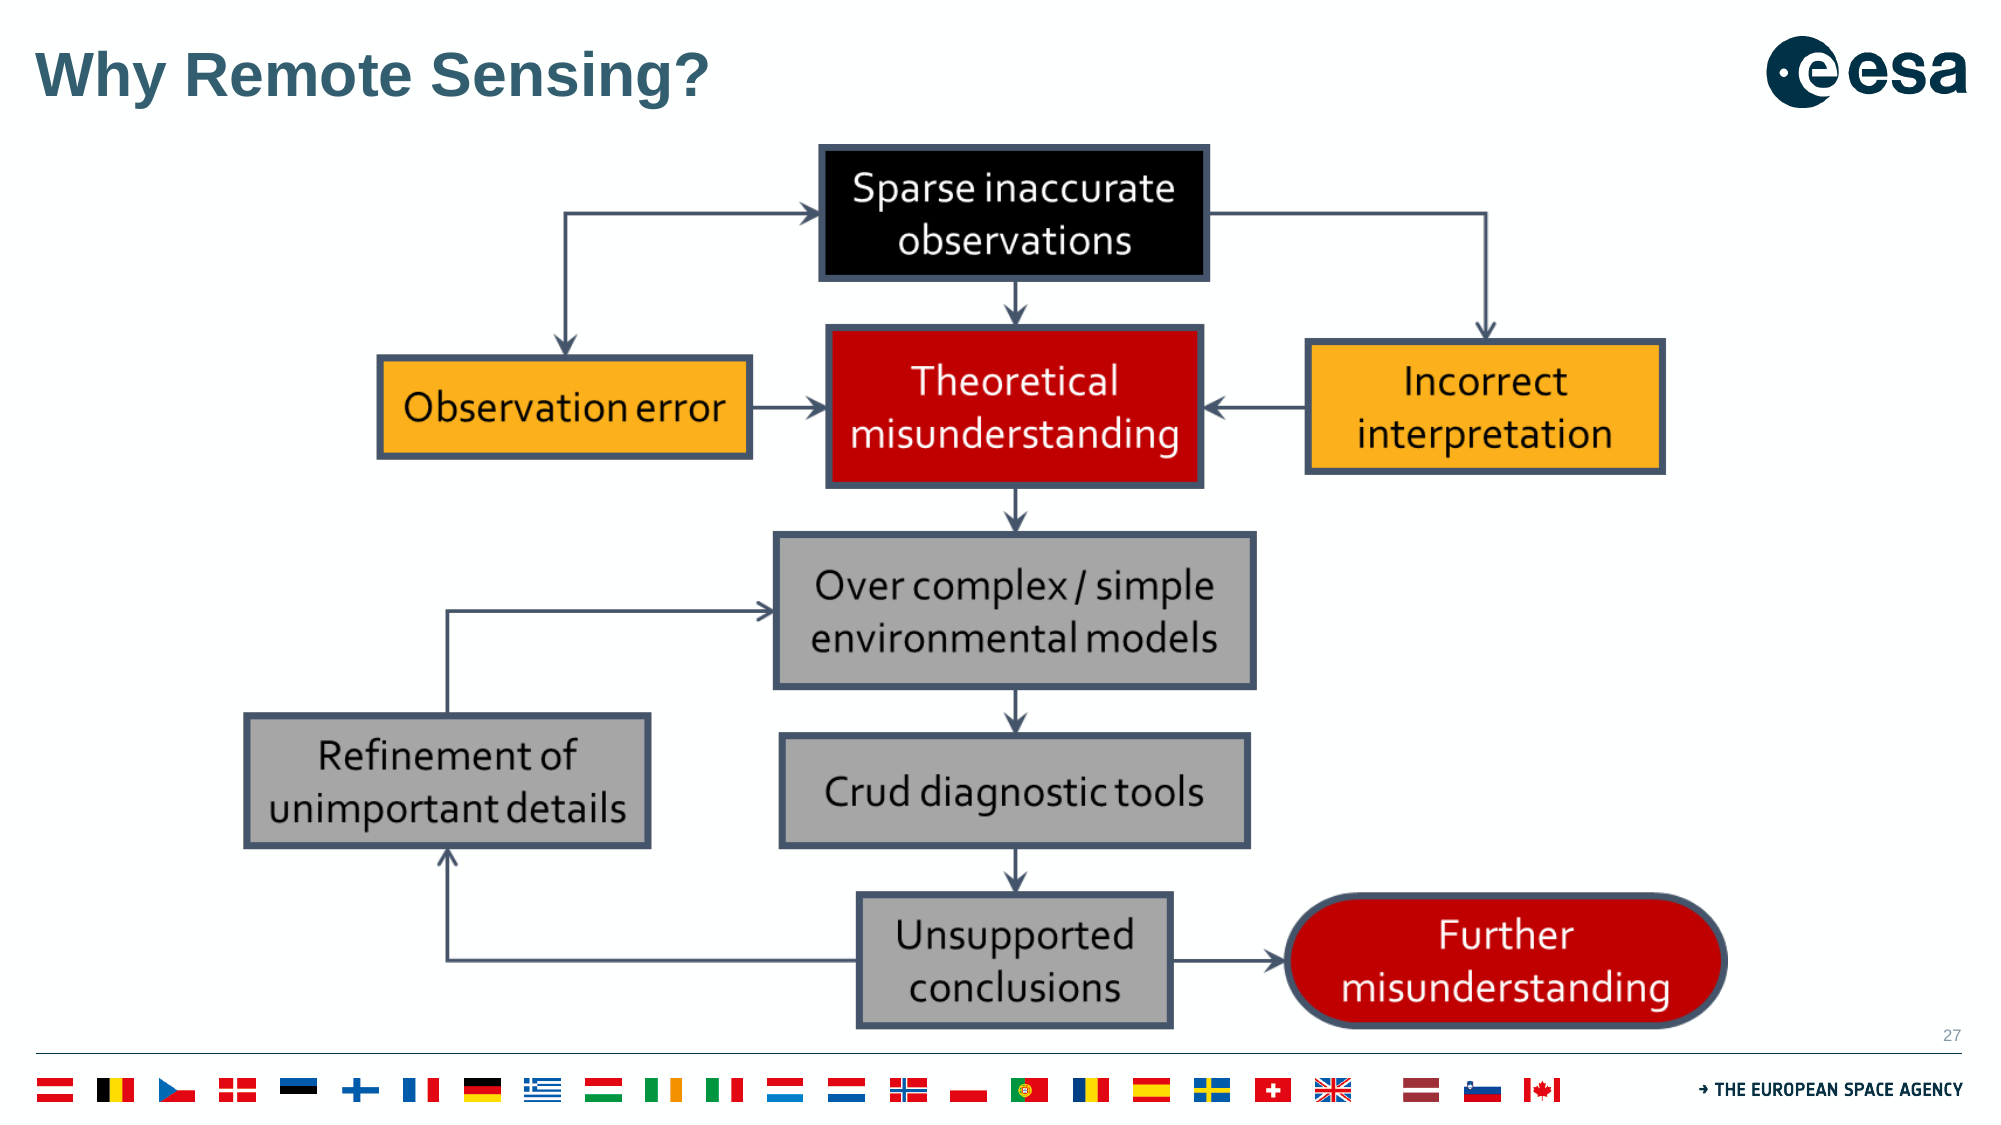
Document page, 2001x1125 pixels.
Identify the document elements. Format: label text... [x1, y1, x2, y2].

picture [585, 1078, 622, 1102]
picture [1696, 1080, 1966, 1098]
picture [342, 1078, 379, 1102]
picture [828, 1078, 865, 1102]
picture [767, 1078, 803, 1102]
picture [1315, 1078, 1351, 1102]
picture [524, 1078, 561, 1102]
title Why Remote Sensing? [35, 25, 1694, 119]
picture [159, 1078, 195, 1102]
picture [1464, 1078, 1501, 1102]
picture [1011, 1078, 1048, 1102]
picture [1524, 1078, 1560, 1102]
picture [1133, 1078, 1170, 1102]
picture [950, 1078, 987, 1102]
picture [97, 1078, 134, 1102]
picture [1403, 1078, 1439, 1102]
picture [403, 1078, 439, 1102]
picture [1194, 1078, 1230, 1102]
picture [890, 1078, 927, 1102]
picture [37, 1078, 73, 1102]
picture [239, 0, 2001, 1042]
picture [645, 1078, 682, 1102]
picture [219, 1078, 256, 1102]
picture [1073, 1078, 1109, 1102]
picture [1255, 1078, 1291, 1102]
picture [464, 1078, 501, 1102]
picture [280, 1078, 317, 1102]
picture [706, 1078, 743, 1102]
